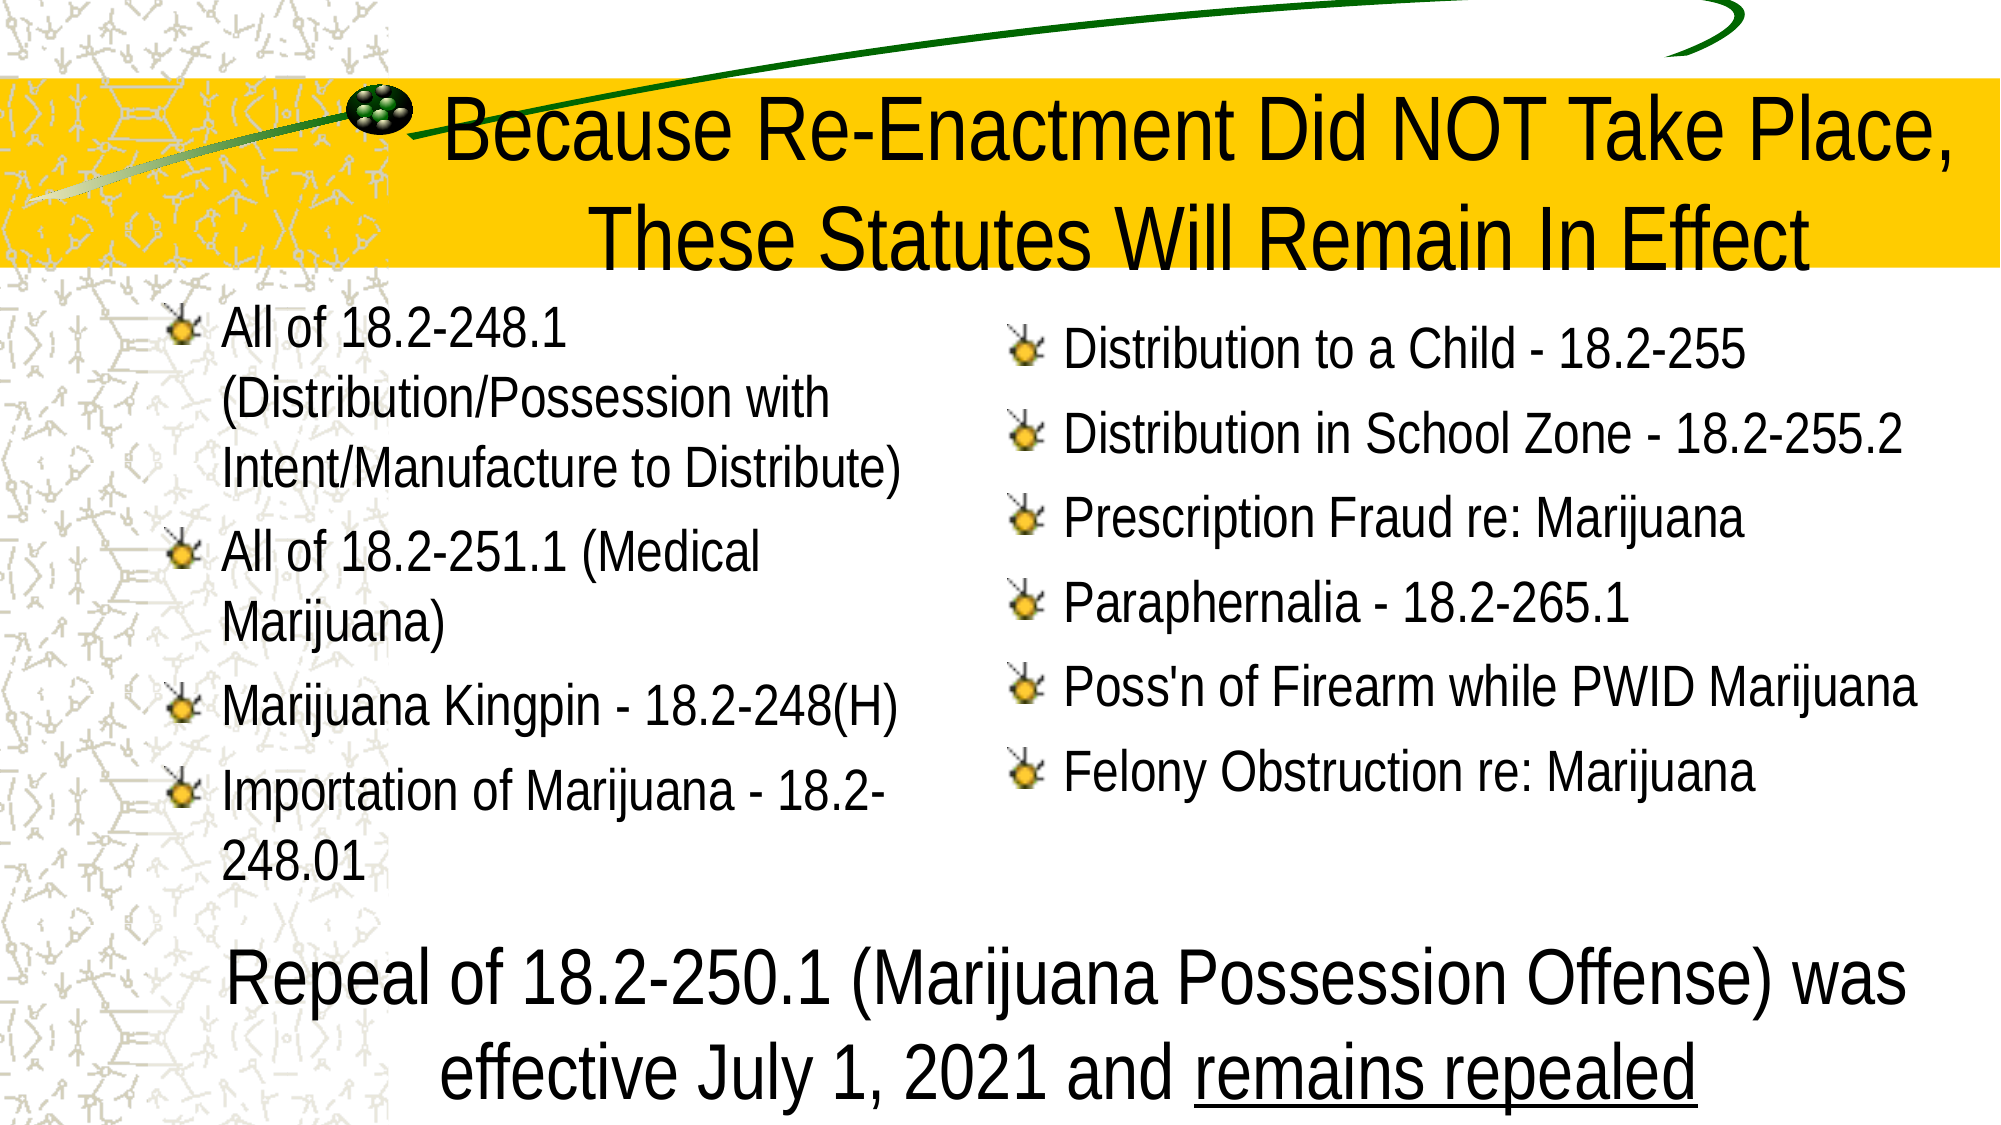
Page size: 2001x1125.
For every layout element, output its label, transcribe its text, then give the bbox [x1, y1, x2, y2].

title Because Re-Enactment Did NOT Take Place, These Statutes Will Remain In Effect [299, 54, 2000, 304]
picture [1007, 662, 1049, 704]
picture [164, 682, 206, 723]
list Distribution to a Child - 18.2-255 Distribution in School Zone - 18.2-255.2 Prescription Fraud re: Marijuana Paraphernalia - 18.2-265.1 Poss'n of Firearm while PWID Marijuana Felony Obstruction re: Marijuana [999, 302, 1941, 1044]
picture [1007, 747, 1049, 789]
picture [0, 0, 389, 1125]
picture [164, 527, 206, 569]
text_box Repeal of 18.2-250.1 (Marijuana Possession Offense) was effective July 1, 2021 and remains repealed [212, 918, 1925, 1125]
picture [1007, 409, 1049, 451]
list All of 18.2-248.1 (Distribution/Possession with Intent/Manufacture to Distribute) All of 18.2-251.1 (Medical Marijuana) Marijuana Kingpin - 18.2-248(H) Importation of Marijuana - 18.2-248.01 [156, 281, 968, 943]
picture [1007, 578, 1049, 620]
picture [1007, 493, 1049, 535]
picture [164, 766, 206, 808]
picture [1007, 324, 1049, 366]
picture [164, 303, 206, 345]
